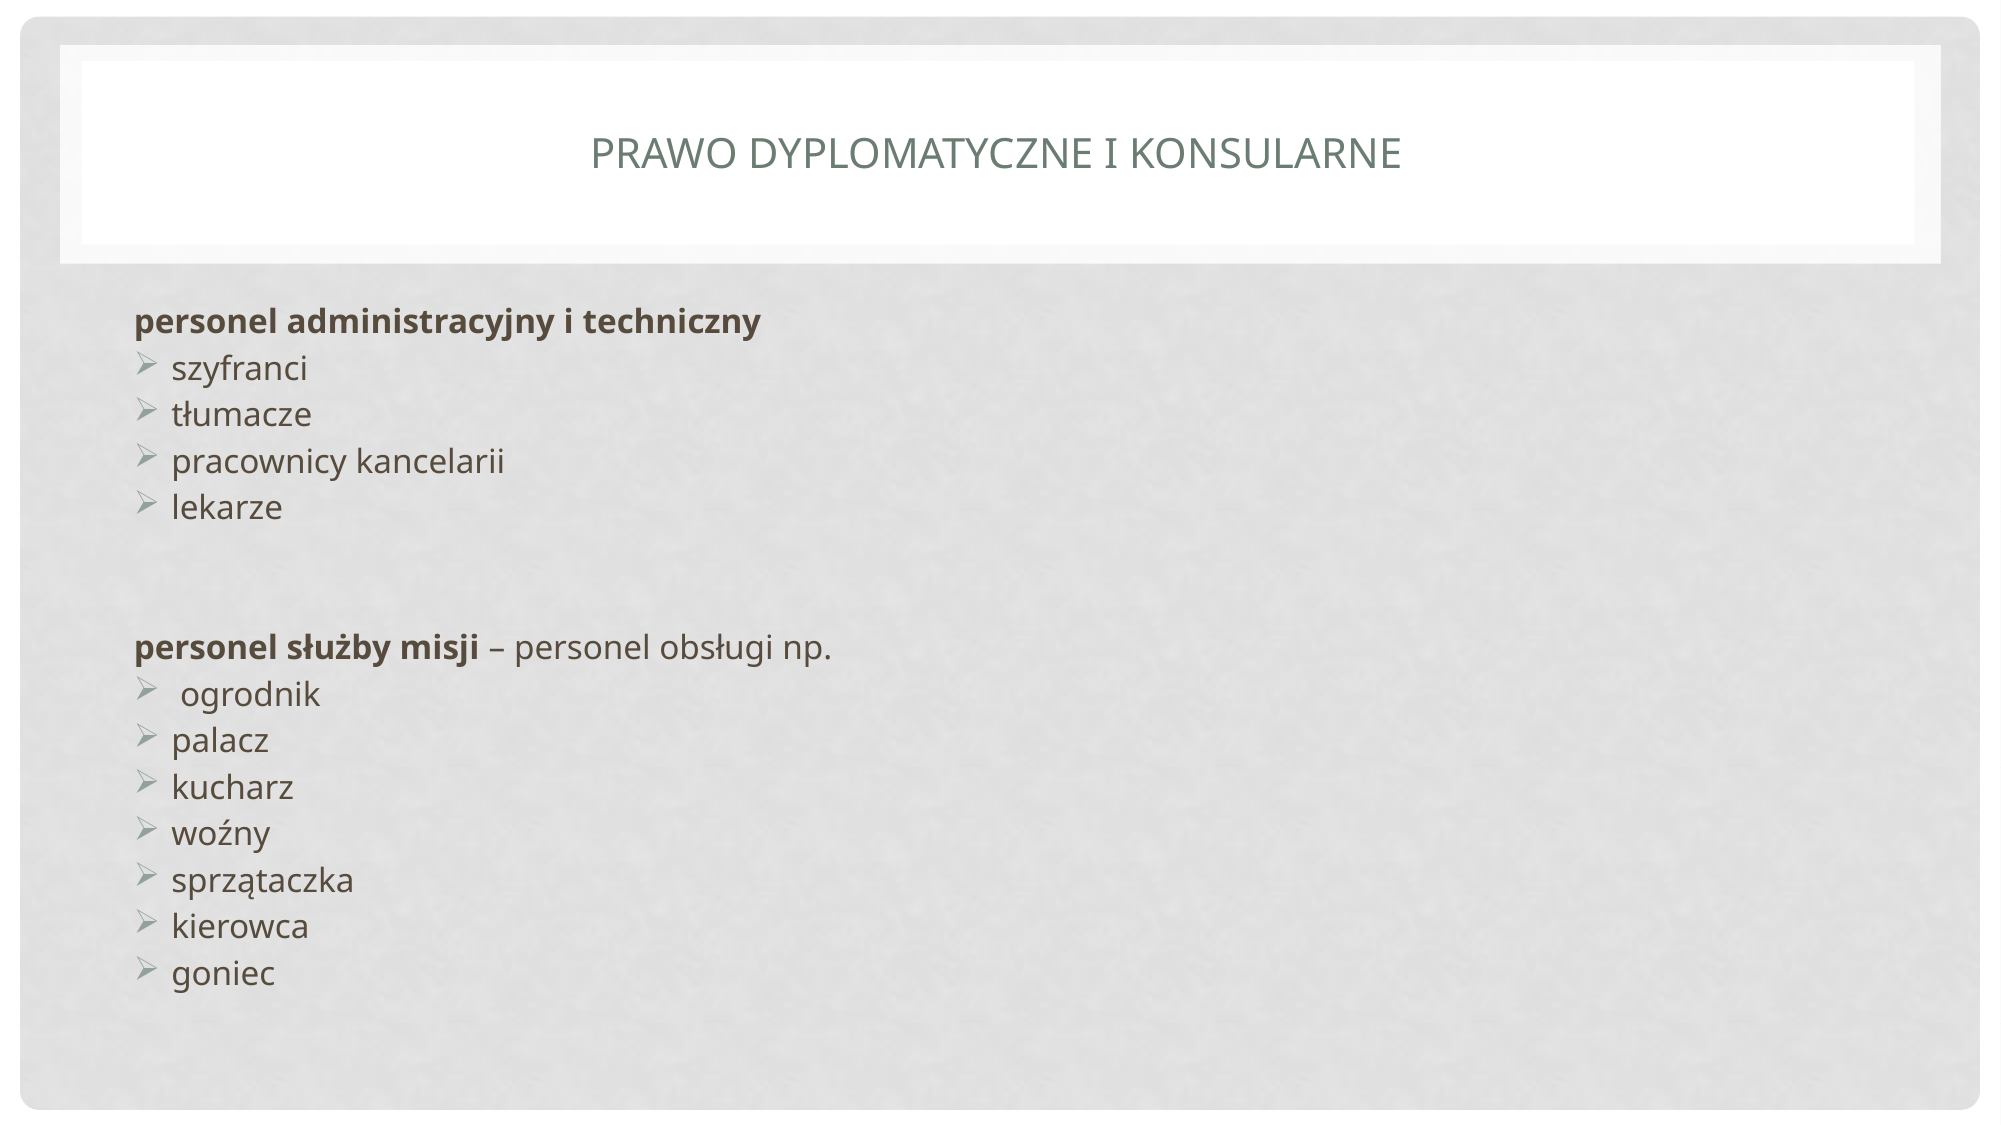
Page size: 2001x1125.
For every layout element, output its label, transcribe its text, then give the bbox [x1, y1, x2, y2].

title Prawo dyplomatyczne i konsularne [93, 66, 1900, 238]
list personel administracyjny i techniczny szyfranci tłumacze pracownicy kancelarii lekarze personel służby misji – personel obsługi np. ogrodnik palacz kucharz woźny sprzątaczka kierowca goniec [99, 293, 1900, 1117]
